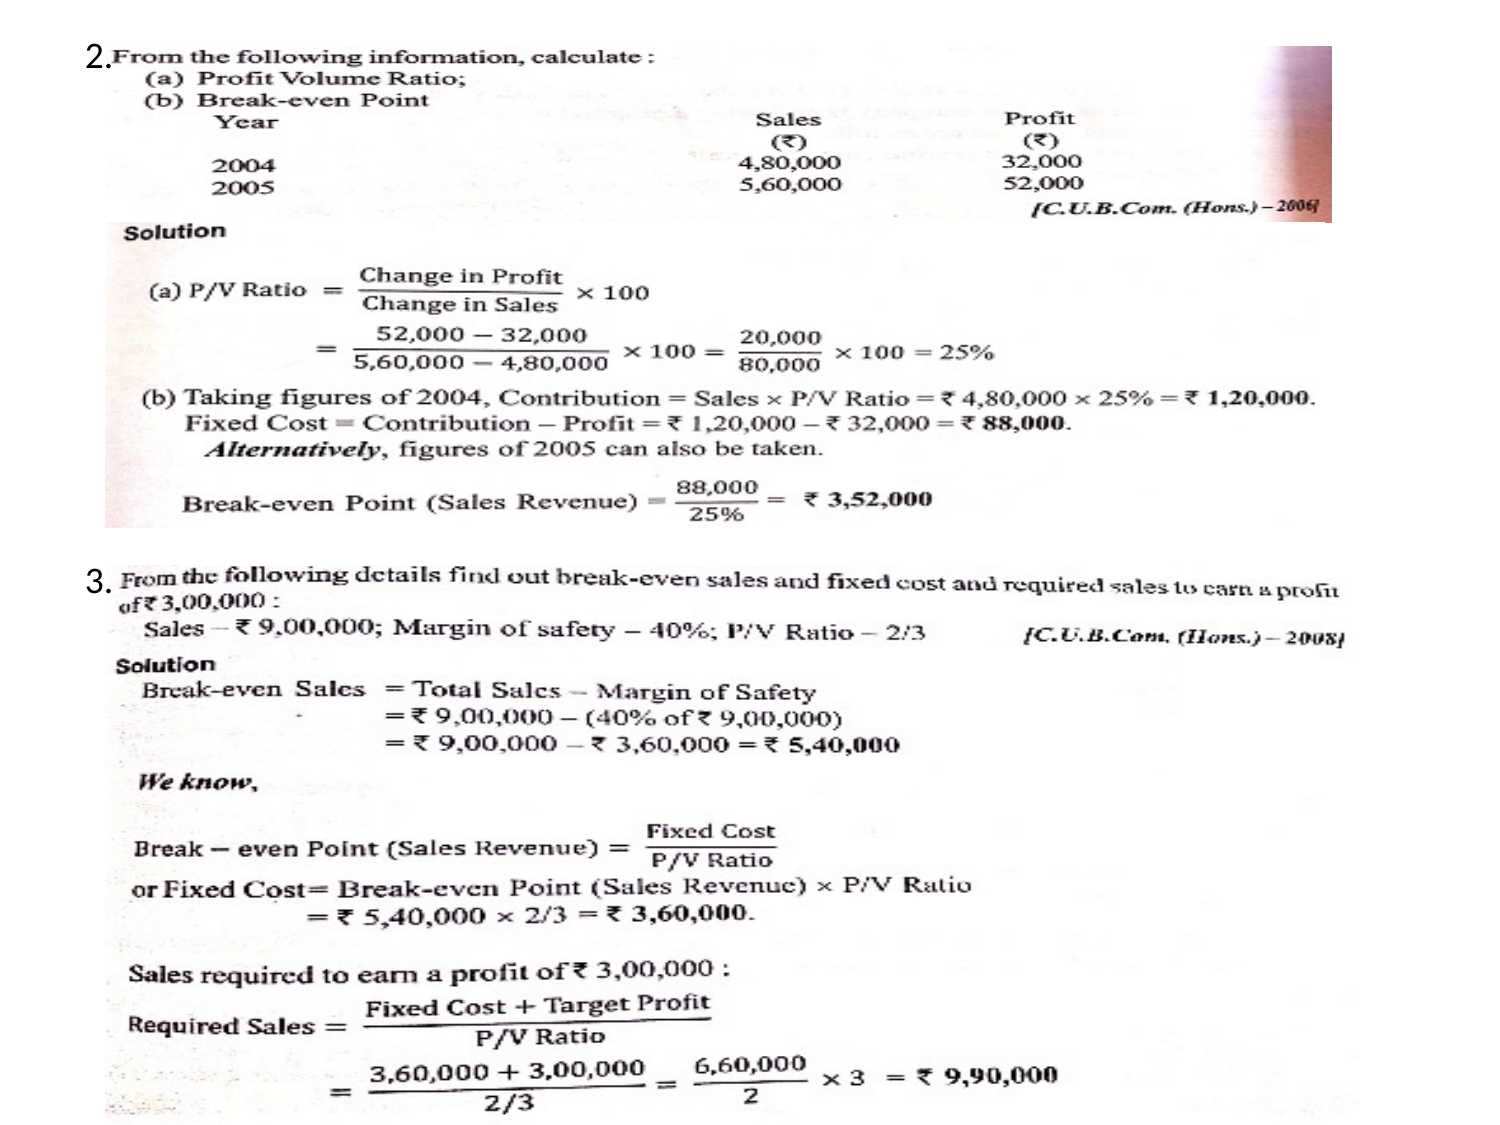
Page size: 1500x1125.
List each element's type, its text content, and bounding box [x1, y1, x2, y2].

picture [105, 565, 1360, 1125]
text_box 3. [70, 548, 141, 609]
picture [105, 46, 1333, 528]
text_box 2. [70, 23, 153, 84]
